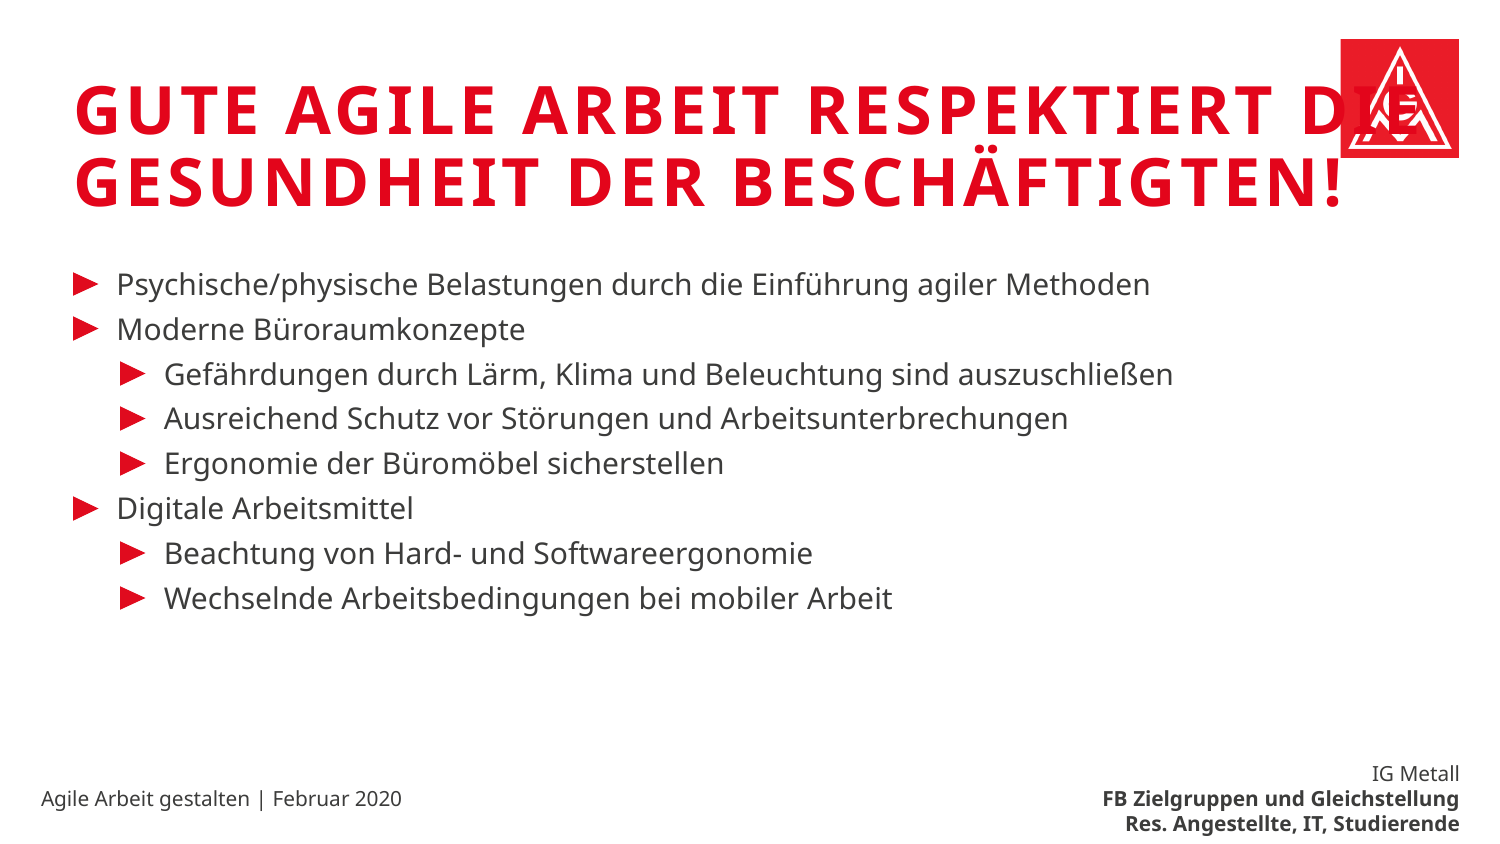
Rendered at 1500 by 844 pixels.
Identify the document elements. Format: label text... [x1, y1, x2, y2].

picture [73, 496, 98, 521]
title Gute agile Arbeit respektiert die Gesundheit der Beschäftigten! [73, 77, 1491, 152]
picture [120, 541, 145, 565]
picture [120, 451, 145, 476]
picture [73, 316, 98, 341]
picture [73, 272, 98, 296]
list Psychische/physische Belastungen durch die Einführung agiler Methoden Moderne Büroraumkonzepte Gefährdungen durch Lärm, Klima und Beleuchtung sind auszuschließen Ausreichend Schutz vor Störungen und Arbeitsunterbrechungen Ergonomie der Büromöbel sicherstellen Digitale Arbeitsmittel Beachtung von Hard- und Softwareergonomie Wechselnde Arbeitsbedingungen bei mobiler Arbeit [73, 269, 1491, 618]
picture [120, 586, 145, 610]
picture [120, 361, 145, 386]
picture [120, 406, 145, 431]
